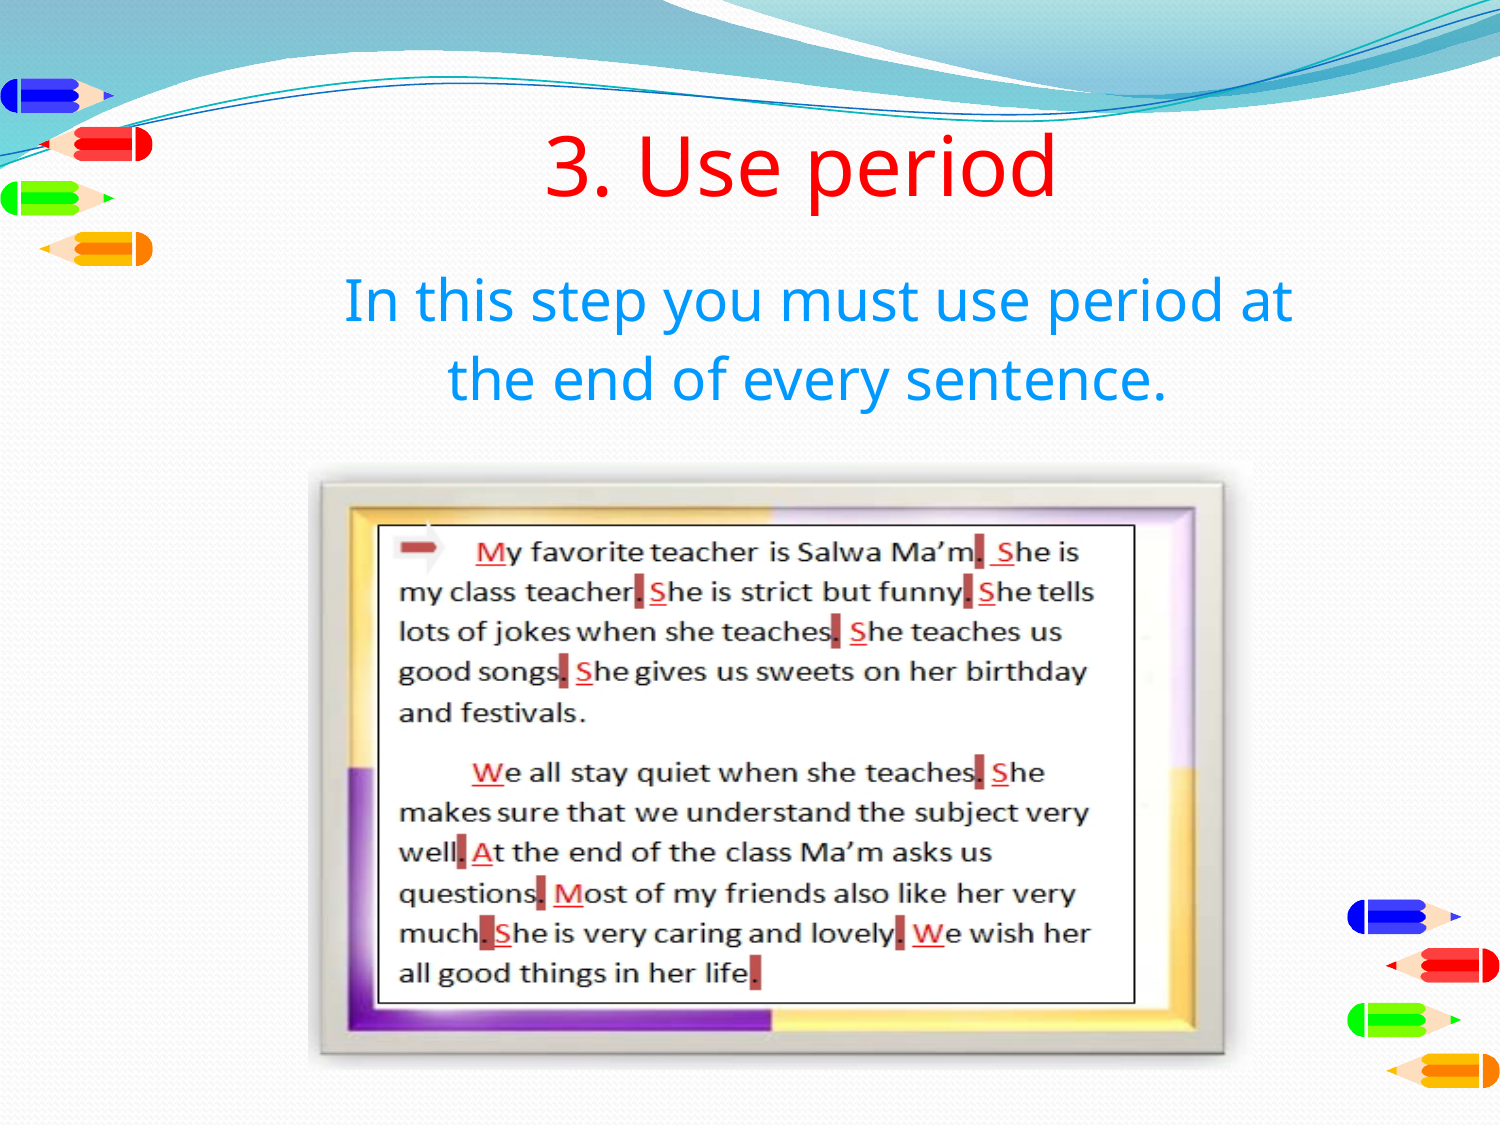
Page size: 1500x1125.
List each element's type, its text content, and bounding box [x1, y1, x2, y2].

picture [308, 462, 1254, 1070]
picture [0, 77, 153, 266]
title 3. Use period In this step you must use period at the end of every sentence. [162, 137, 1438, 413]
picture [1347, 899, 1500, 1088]
